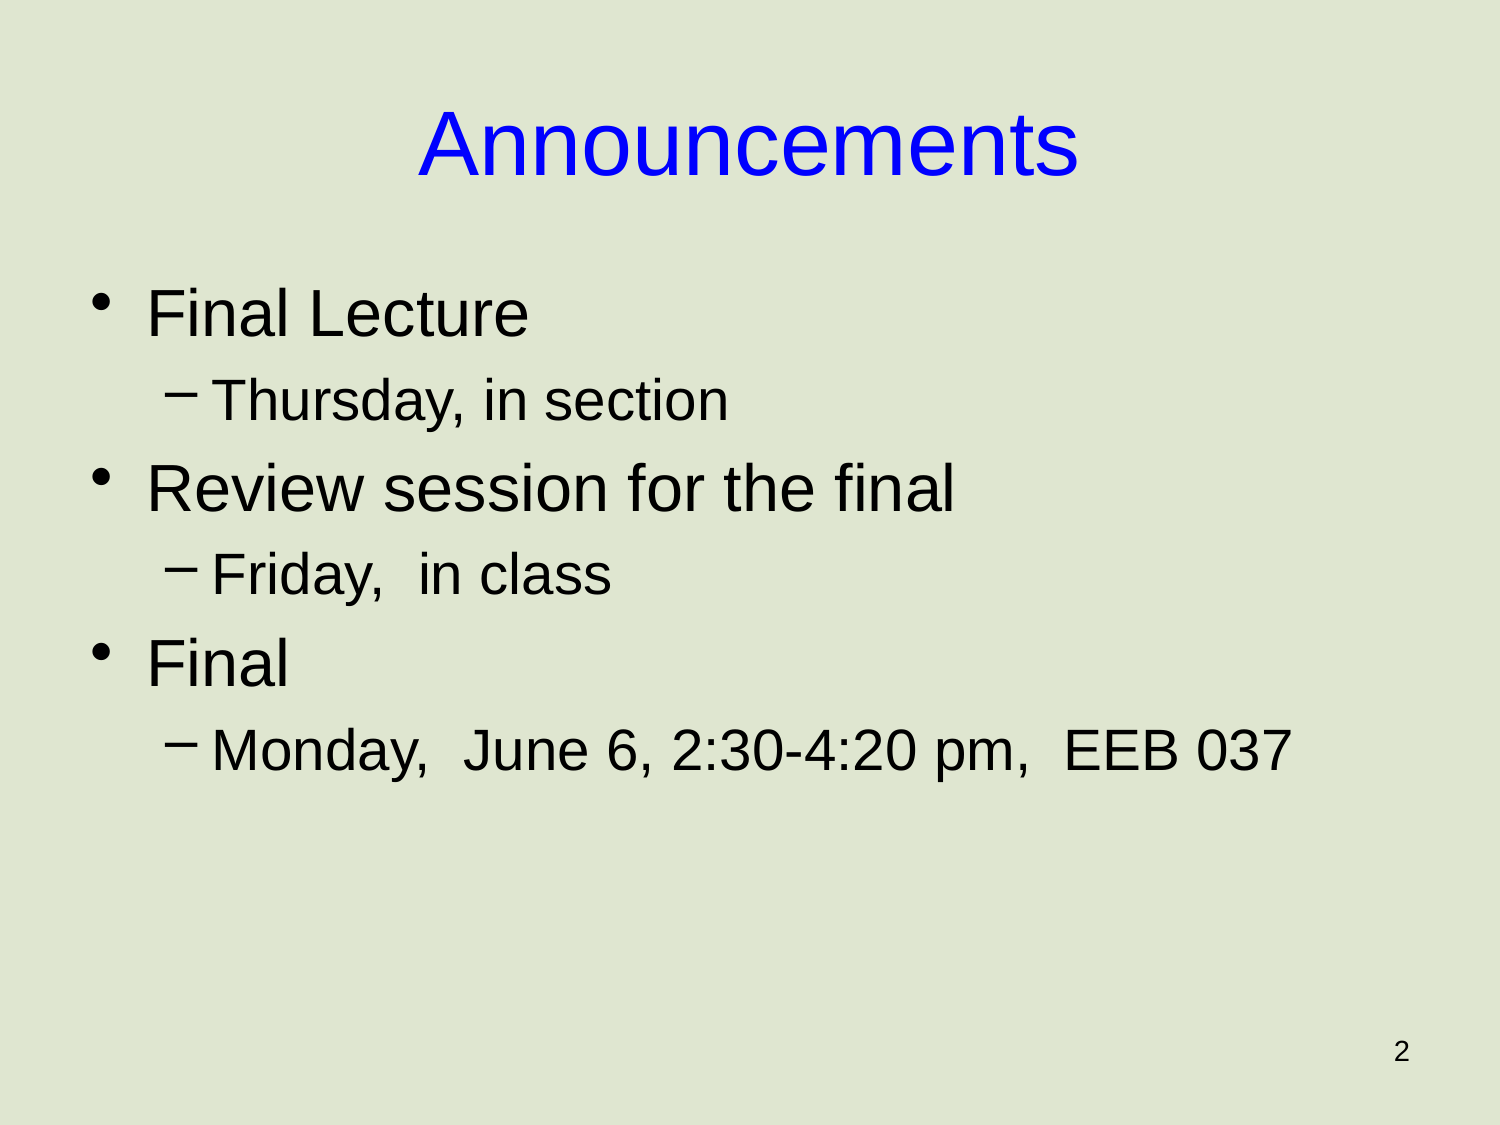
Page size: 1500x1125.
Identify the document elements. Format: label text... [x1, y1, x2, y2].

list Final Lecture Thursday, in section Review session for the final Friday, in class Final Monday, June 6, 2:30-4:20 pm, EEB 037 [75, 262, 1425, 1005]
title Announcements [75, 45, 1425, 233]
slide_number 2 [1074, 1024, 1425, 1103]
